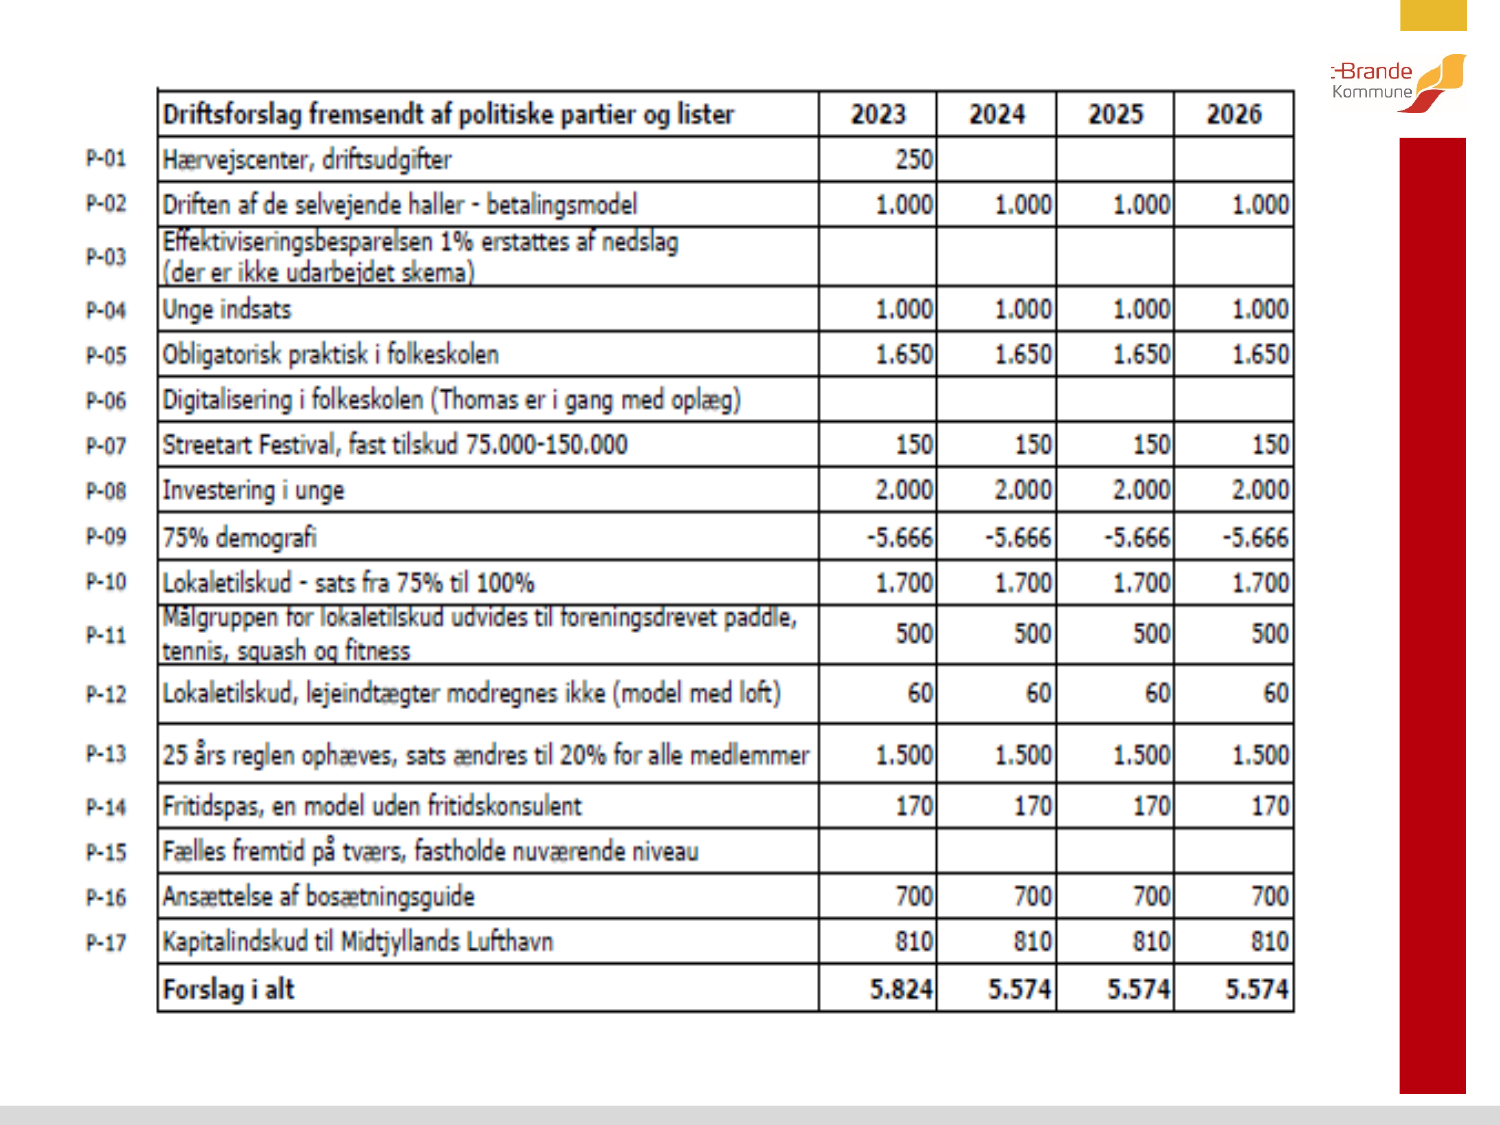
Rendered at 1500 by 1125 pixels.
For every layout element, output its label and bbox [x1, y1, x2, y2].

picture [52, 54, 1467, 1059]
